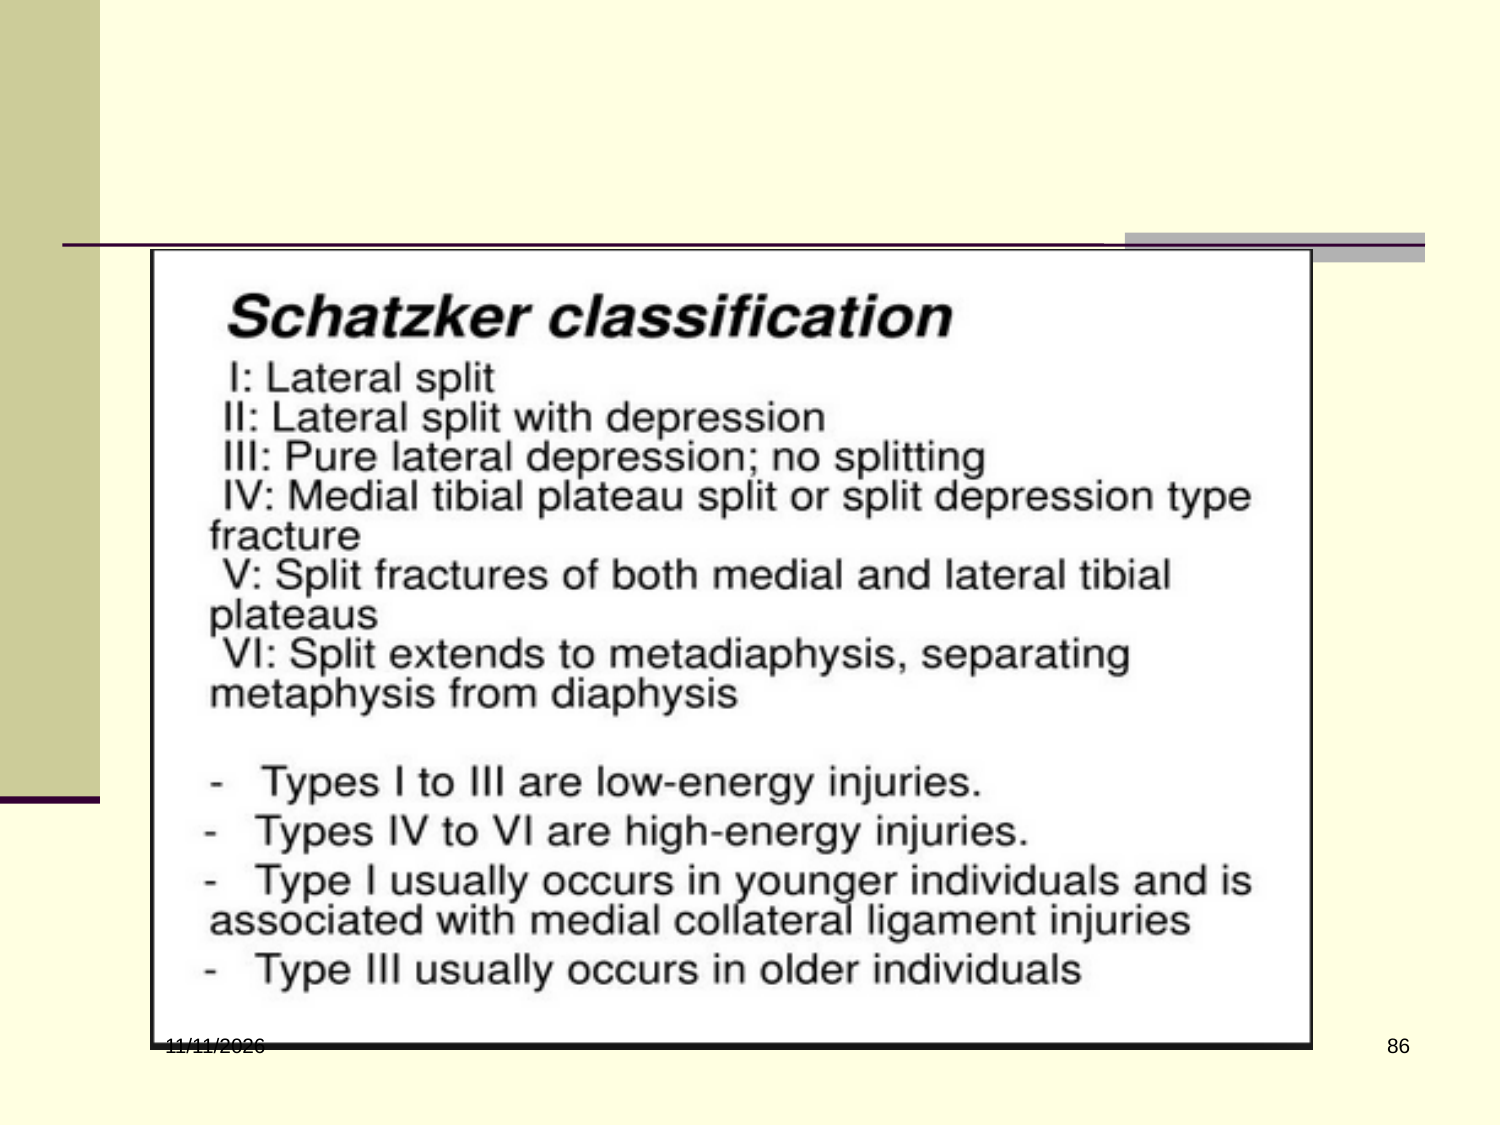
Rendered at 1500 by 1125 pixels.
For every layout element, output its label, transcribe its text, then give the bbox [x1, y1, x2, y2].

slide_number 86 [1112, 1025, 1425, 1100]
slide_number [150, 1050, 475, 1101]
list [149, 249, 1313, 1050]
